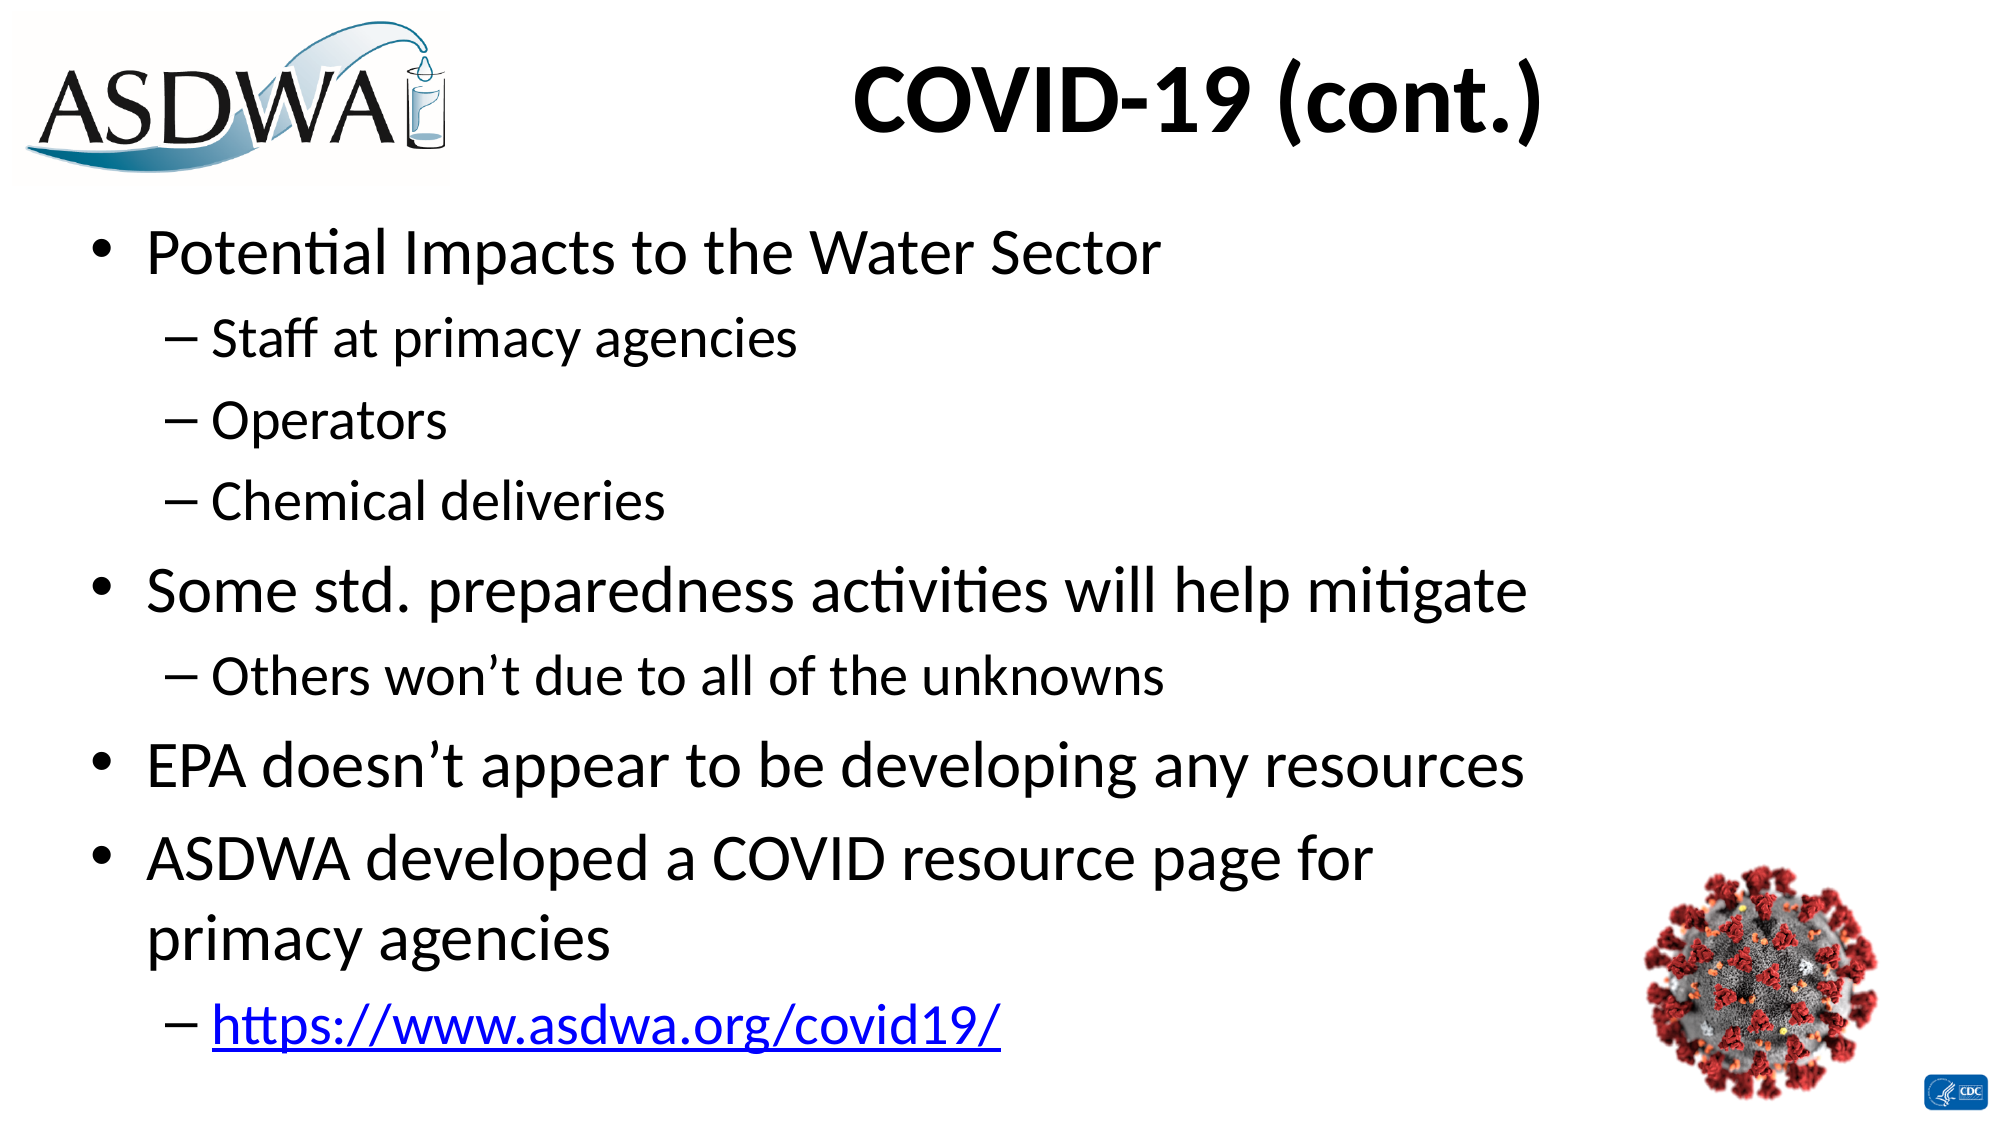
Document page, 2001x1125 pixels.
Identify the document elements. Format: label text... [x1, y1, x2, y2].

list Potential Impacts to the Water Sector Staff at primacy agencies Operators Chemical deliveries Some std. preparedness activities will help mitigate Others won’t due to all of the unknowns EPA doesn’t appear to be developing any resources ASDWA developed a COVID resource page for primacy agencies https://www.asdwa.org/covid19/ [75, 200, 1550, 1100]
text_box COVID-19 (cont.) [549, 24, 1850, 160]
picture [12, 11, 451, 186]
picture [1516, 849, 2000, 1123]
